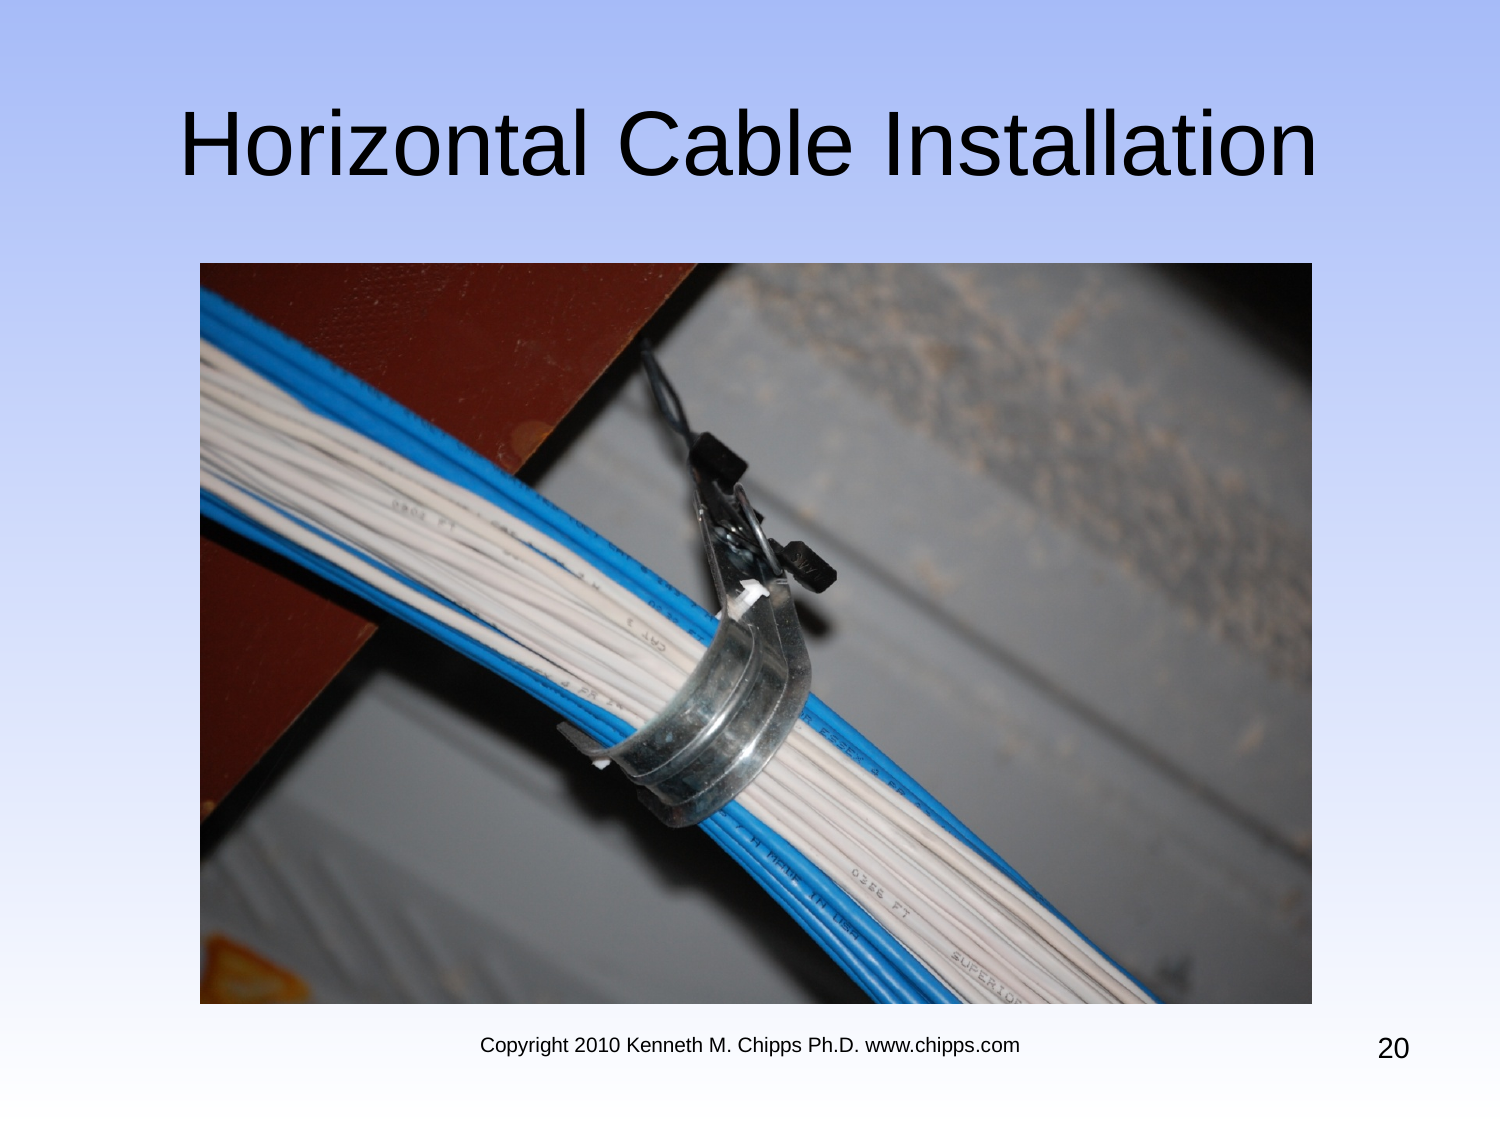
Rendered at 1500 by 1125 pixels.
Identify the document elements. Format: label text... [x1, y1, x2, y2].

footer Copyright 2010 Kenneth M. Chipps Ph.D. www.chipps.com [449, 1024, 1051, 1103]
slide_number 20 [1074, 1021, 1426, 1101]
title Horizontal Cable Installation [75, 45, 1425, 233]
picture [199, 263, 1312, 1004]
